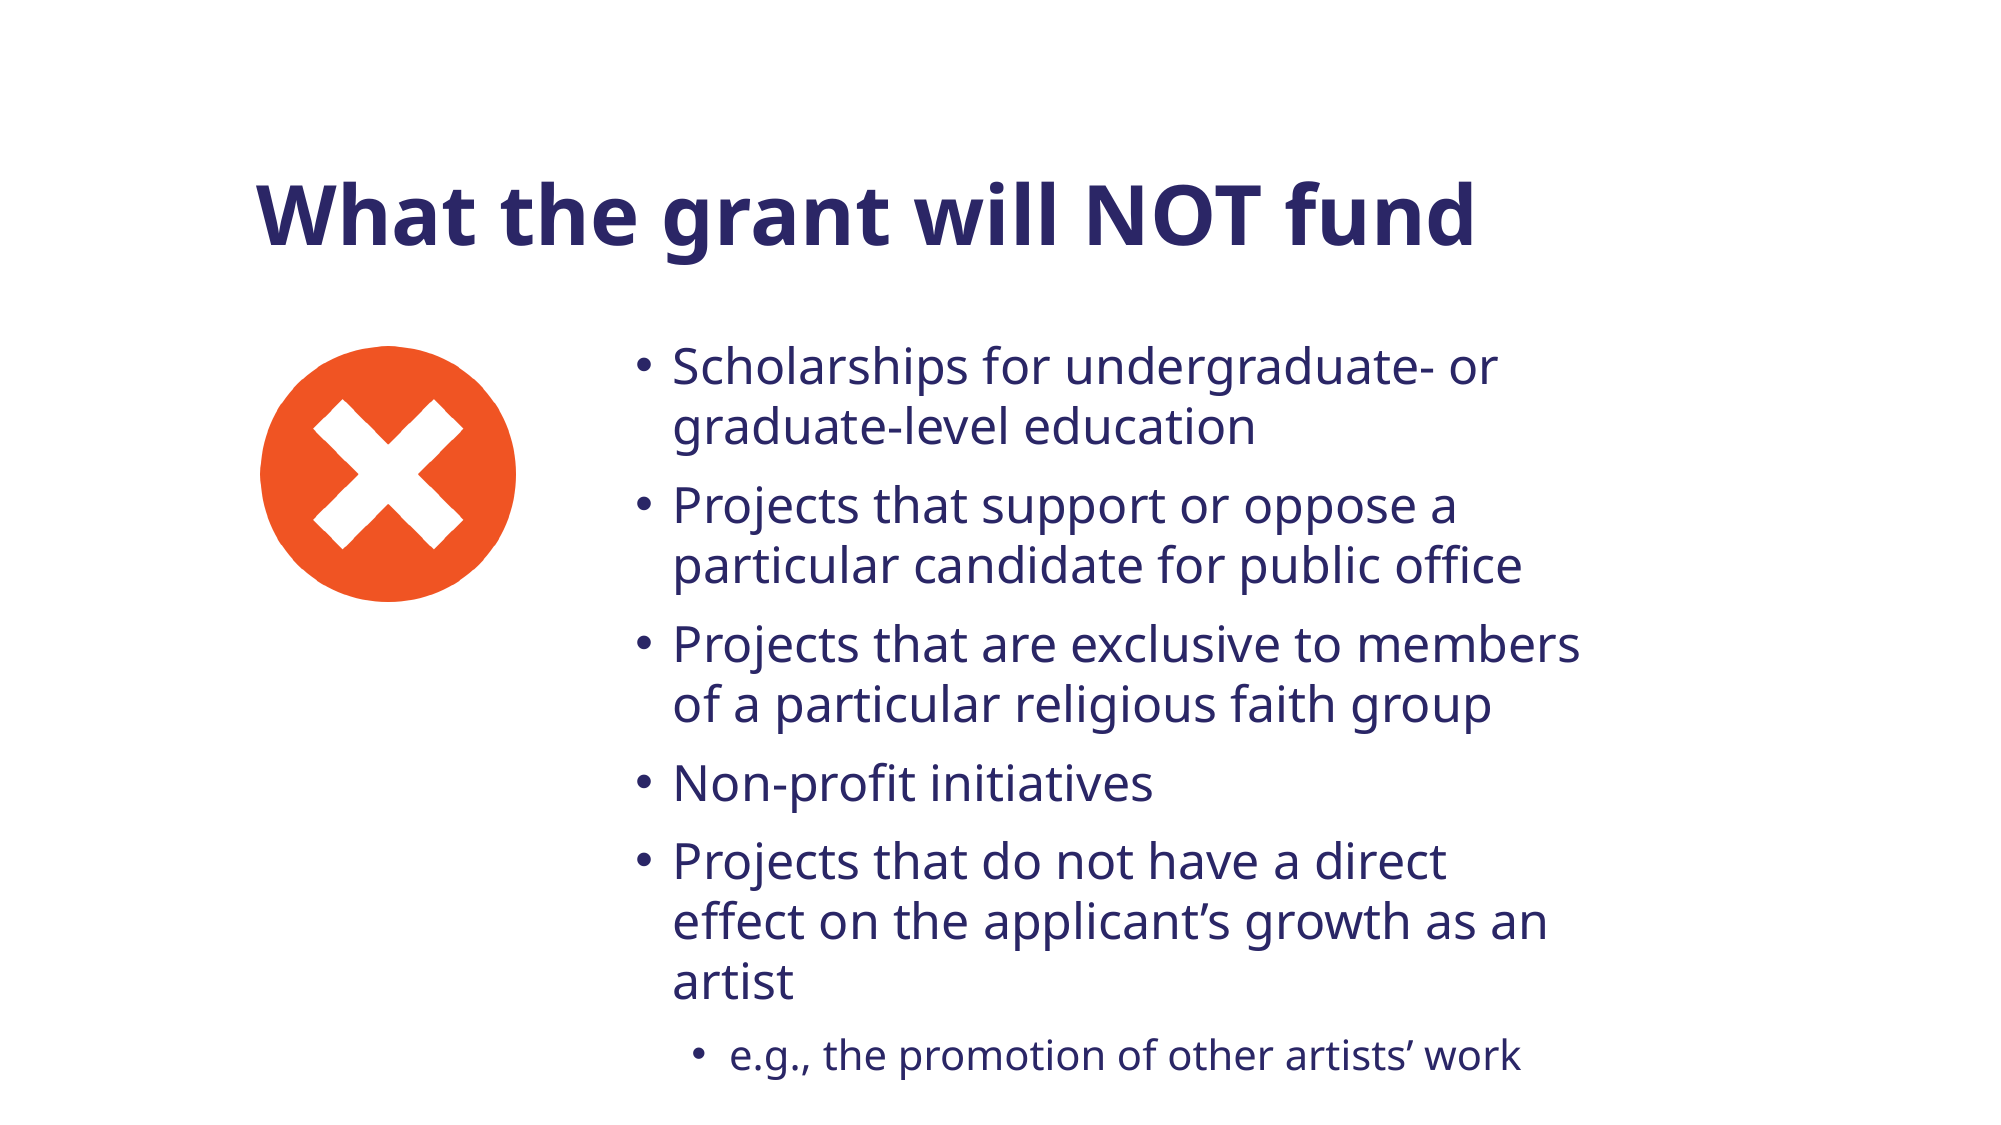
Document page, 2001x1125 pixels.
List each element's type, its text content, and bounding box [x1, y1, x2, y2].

picture [256, 340, 519, 609]
title What the grant will NOT fund [241, 50, 1852, 269]
text_box Scholarships for undergraduate- or graduate-level education Projects that support or oppose a particular candidate for public office Projects that are exclusive to members of a particular religious faith group Non-profit initiatives Projects that do not have a direct effect on the applicant’s growth as an artist e.g., the promotion of other artists’ work [620, 327, 1608, 1016]
